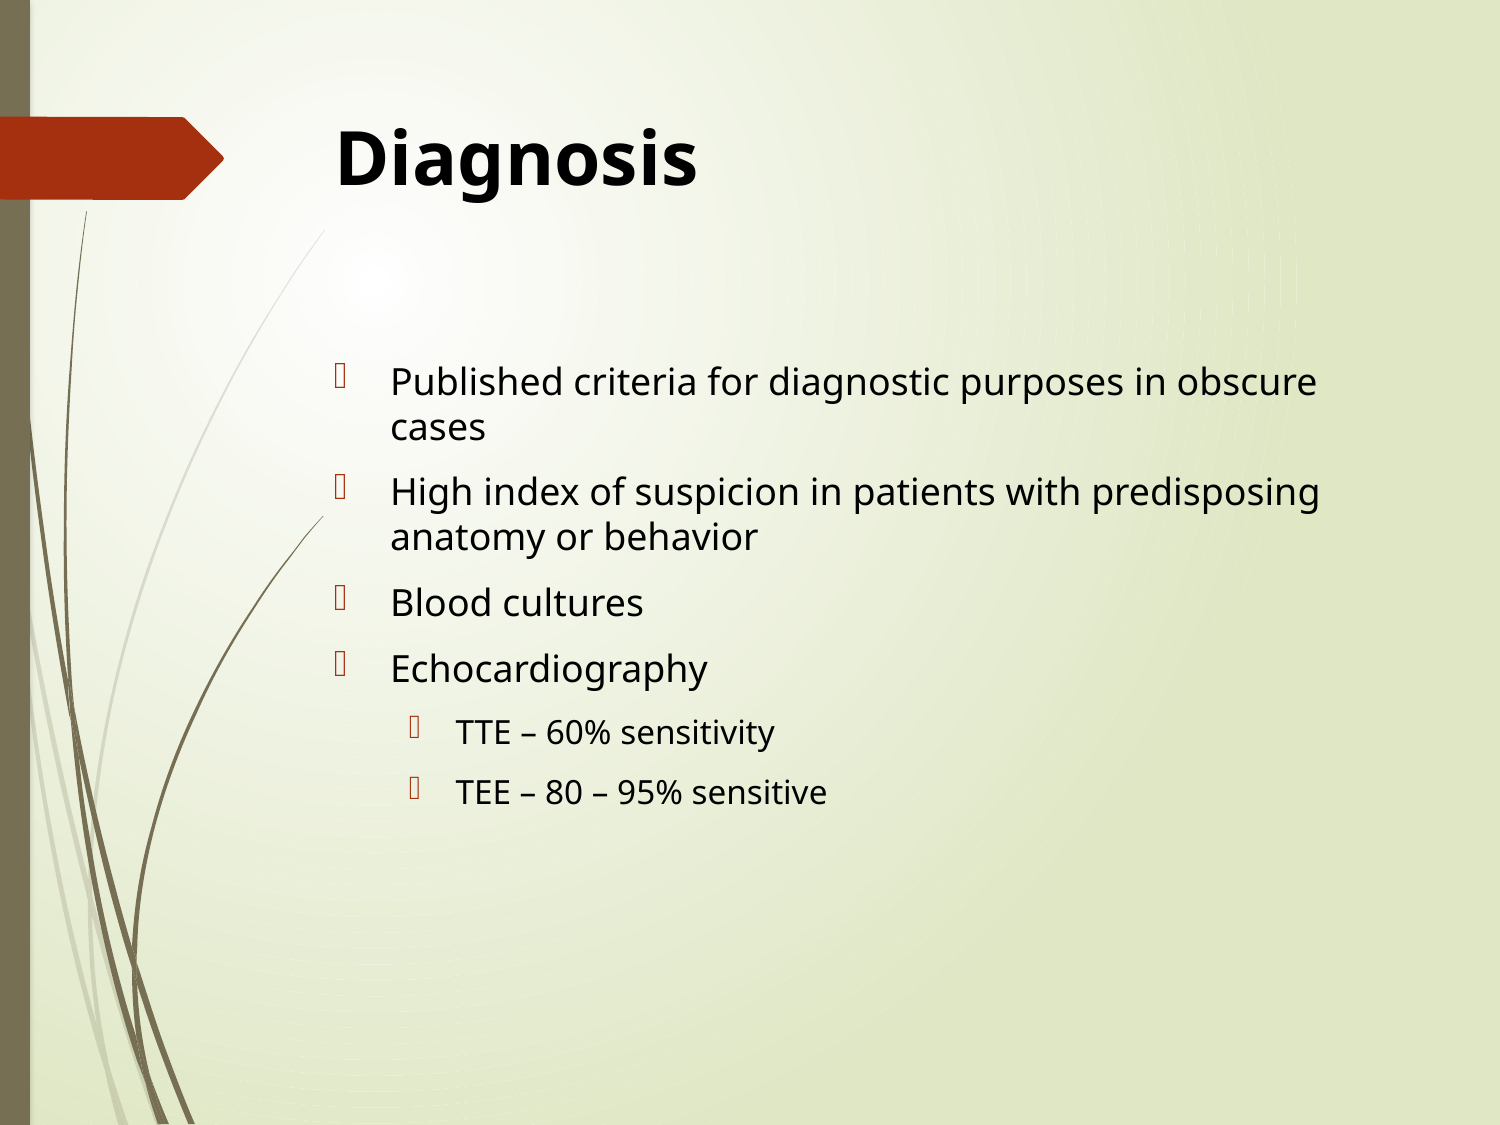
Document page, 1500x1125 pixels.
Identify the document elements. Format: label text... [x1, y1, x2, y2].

title Diagnosis [319, 102, 1400, 313]
list Published criteria for diagnostic purposes in obscure cases High index of suspicion in patients with predisposing anatomy or behavior Blood cultures Echocardiography TTE – 60% sensitivity TEE – 80 – 95% sensitive [318, 350, 1400, 970]
